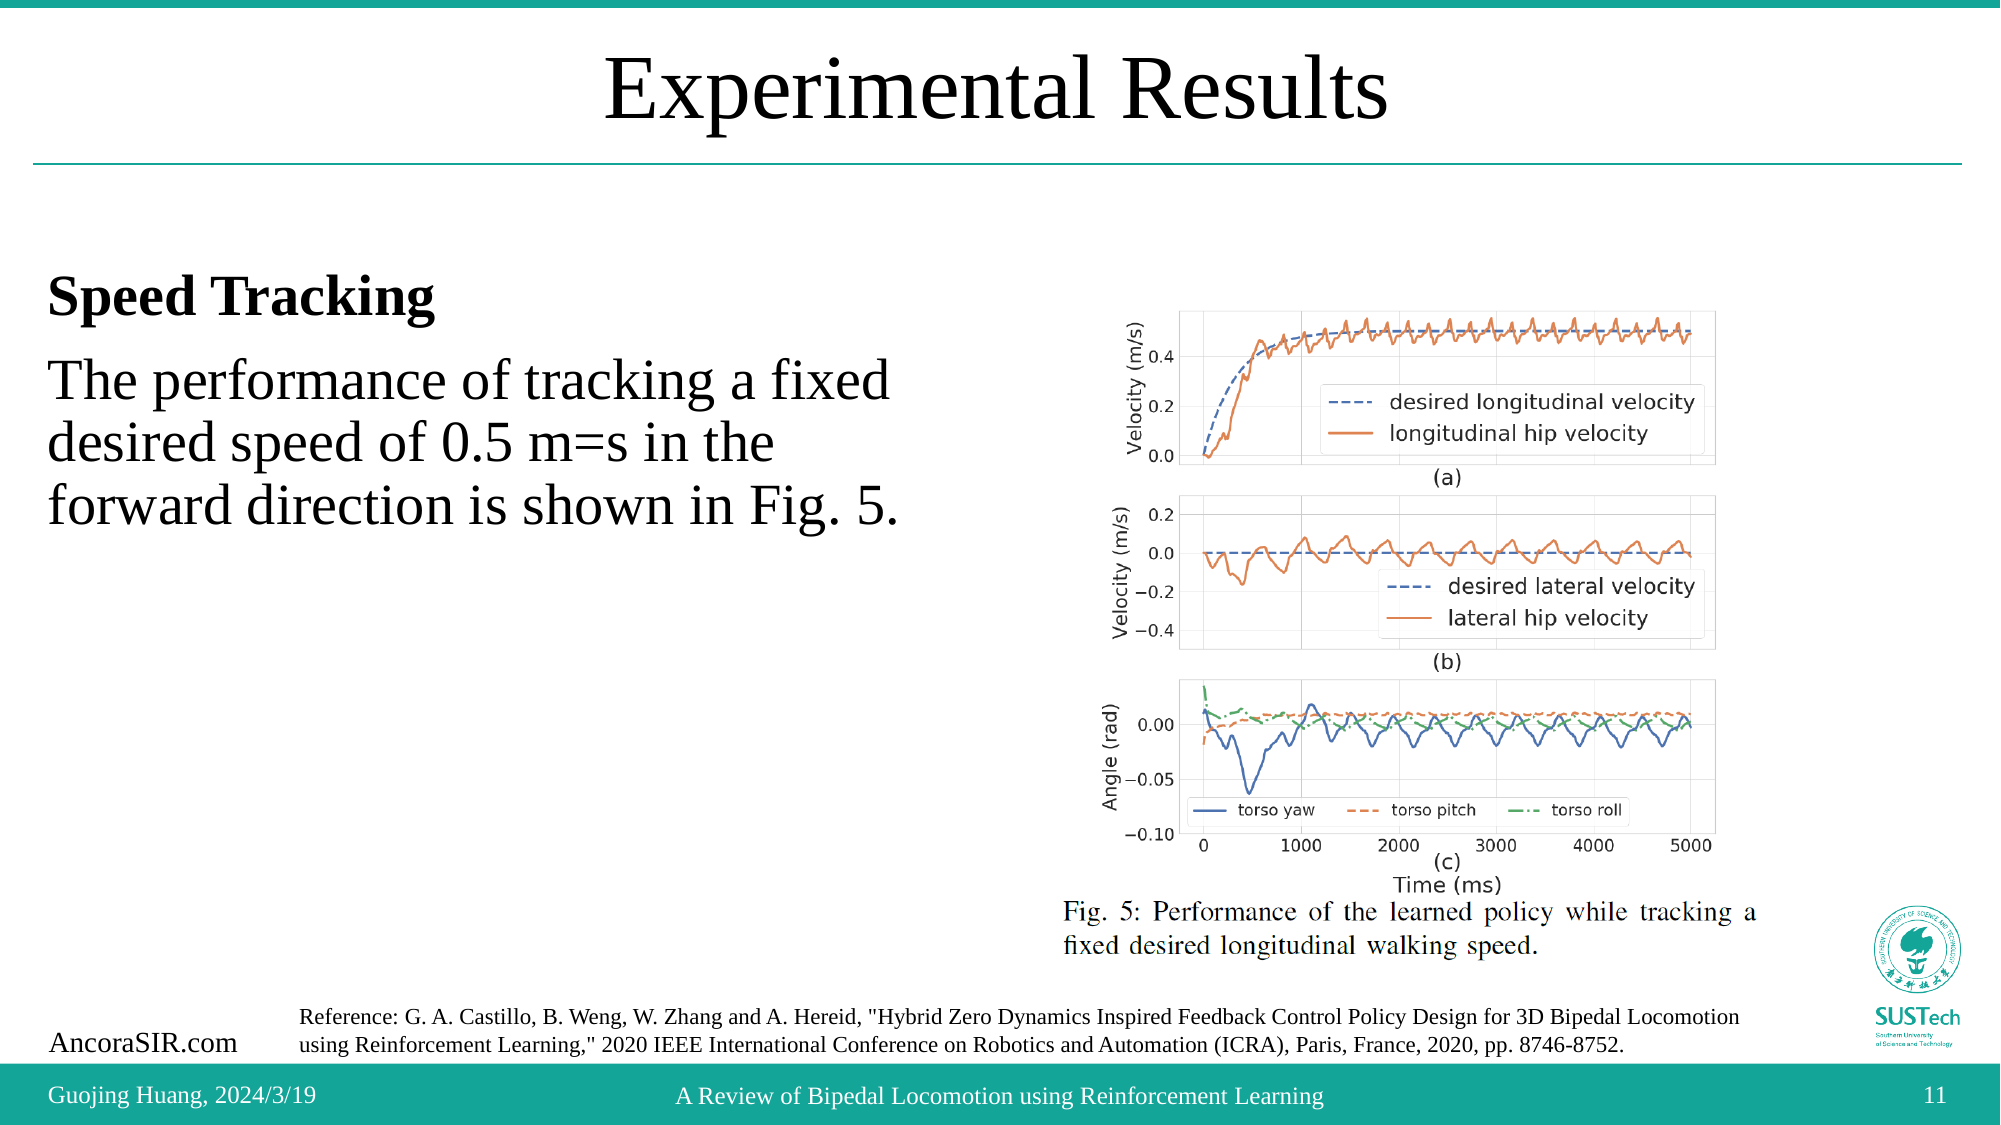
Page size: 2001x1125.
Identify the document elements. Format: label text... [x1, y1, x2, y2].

text_box Reference: G. A. Castillo, B. Weng, W. Zhang and A. Hereid, "Hybrid Zero Dynamics Inspired Feedback Control Policy Design for 3D Bipedal Locomotion using Reinforcement Learning," 2020 IEEE International Conference on Robotics and Automation (ICRA), Paris, France, 2020, pp. 8746-8752. [284, 994, 1776, 1063]
title Experimental Results [32, 12, 1962, 165]
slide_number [32, 1063, 762, 1124]
picture [1873, 904, 1962, 1055]
list Speed Tracking The performance of tracking a fixed desired speed of 0.5 m=s in the forward direction is shown in Fig. 5. [32, 257, 951, 1055]
footer A Review of Bipedal Locomotion using Reinforcement Learning [0, 1063, 2000, 1125]
picture [1049, 284, 1772, 961]
